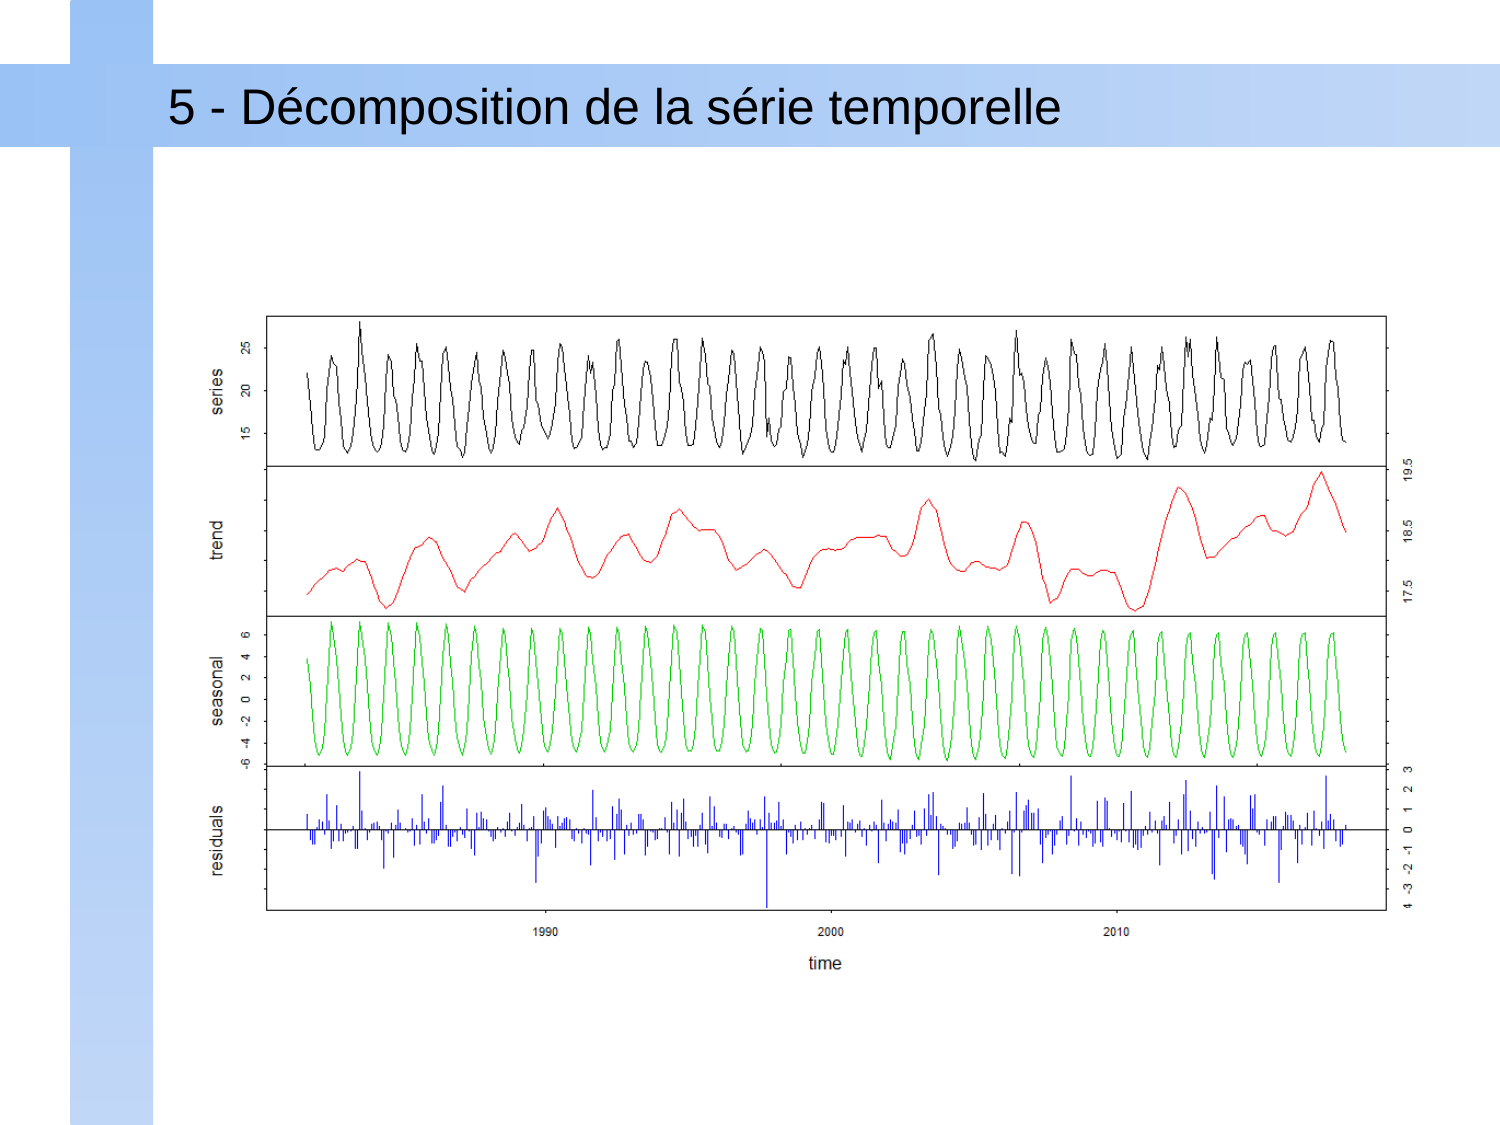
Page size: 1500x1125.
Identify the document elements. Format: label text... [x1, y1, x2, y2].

text_box [69, 0, 154, 63]
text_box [183, 261, 1470, 999]
text_box 5 - Décomposition de la série temporelle [153, 66, 1171, 142]
text_box [0, 63, 1500, 148]
text_box [69, 148, 154, 1125]
